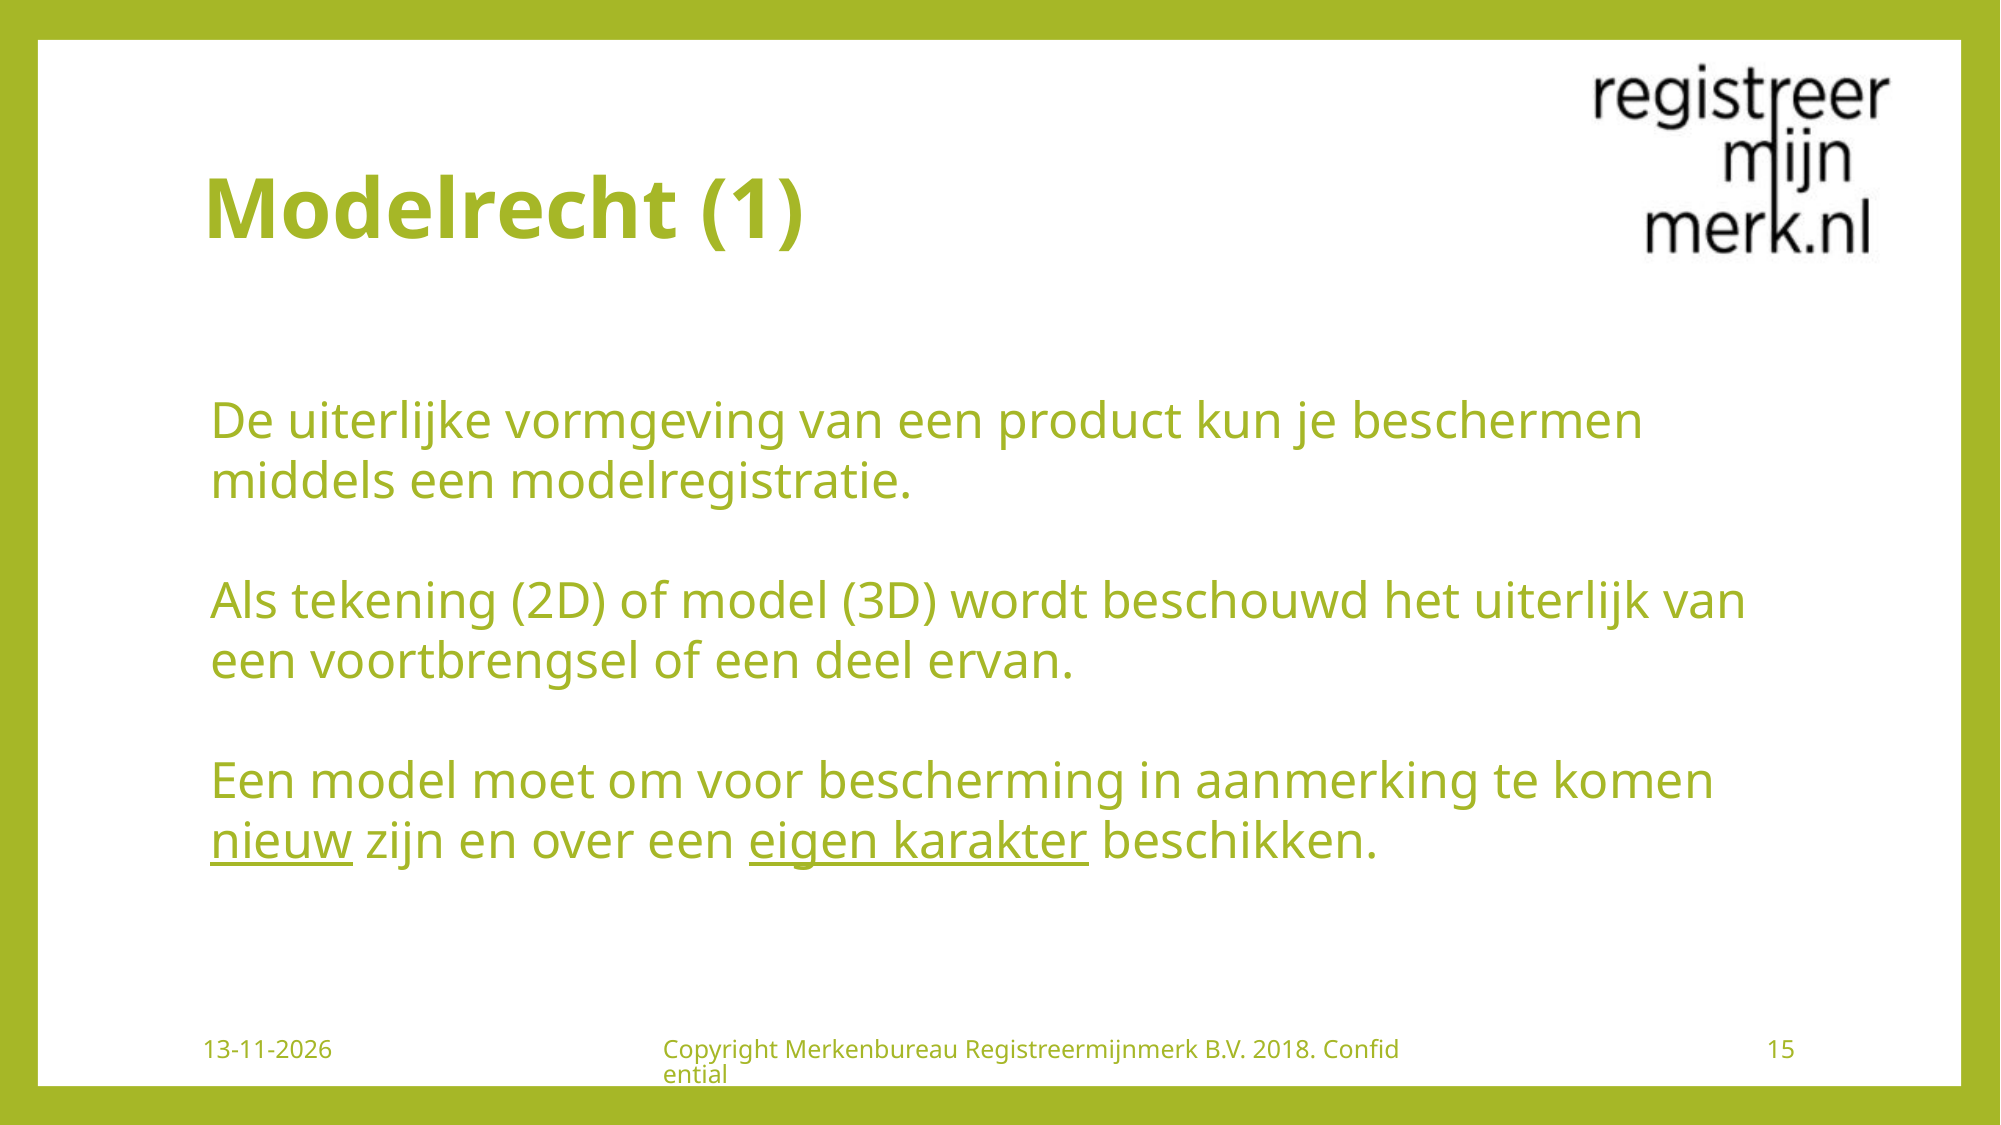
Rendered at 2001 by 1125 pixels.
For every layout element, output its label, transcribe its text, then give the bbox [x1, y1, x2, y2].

footer Copyright Merkenbureau Registreermijnmerk B.V. 2018. Confidential [647, 1020, 1422, 1081]
slide_number 15 [1530, 1020, 1811, 1081]
title Modelrecht (1) [187, 99, 1808, 323]
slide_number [187, 1020, 570, 1081]
list De uiterlijke vormgeving van een product kun je beschermen middels een modelregistratie. Als tekening (2D) of model (3D) wordt beschouwd het uiterlijk van een voortbrengsel of een deel ervan. Een model moet om voor bescherming in aanmerking te komen nieuw zijn en over een eigen karakter beschikken. [187, 381, 1808, 1000]
picture [1553, 50, 1952, 291]
